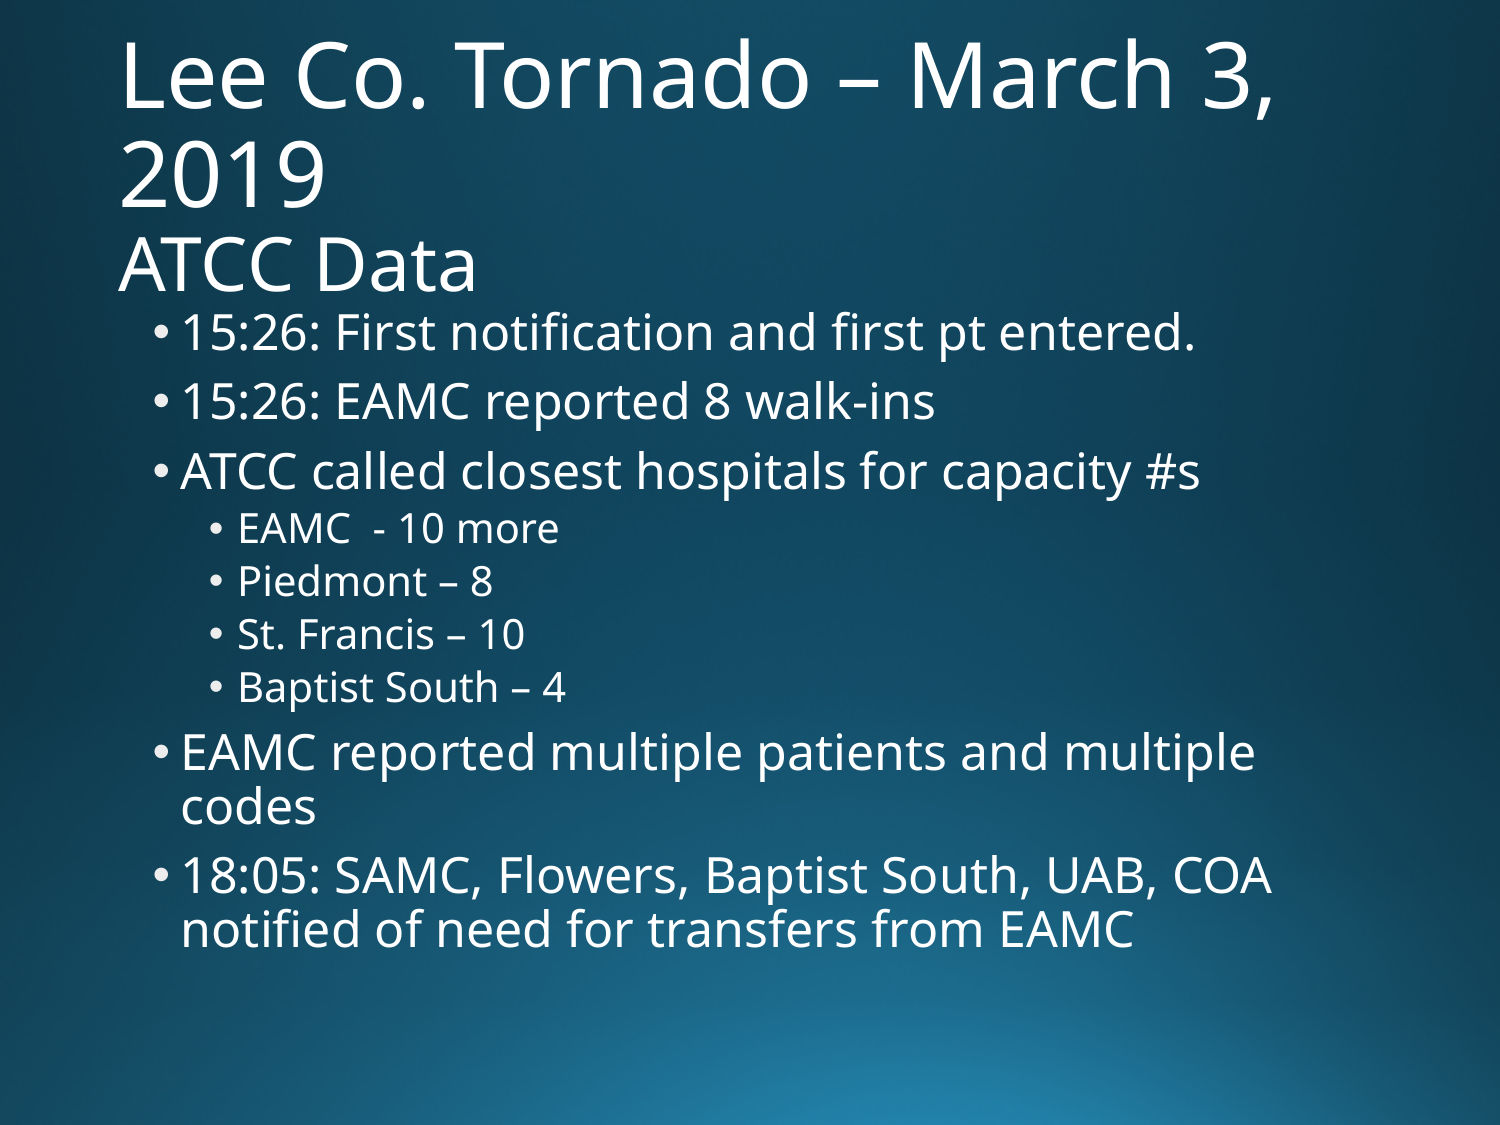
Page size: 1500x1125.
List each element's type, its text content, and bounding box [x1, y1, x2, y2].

list 15:26: First notification and first pt entered. 15:26: EAMC reported 8 walk-ins ATCC called closest hospitals for capacity #s EAMC - 10 more Piedmont – 8 St. Francis – 10 Baptist South – 4 EAMC reported multiple patients and multiple codes 18:05: SAMC, Flowers, Baptist South, UAB, COA notified of need for transfers from EAMC [137, 299, 1397, 1014]
title Lee Co. Tornado – March 3, 2019 ATCC Data [103, 59, 1397, 278]
picture [0, 0, 1500, 1125]
